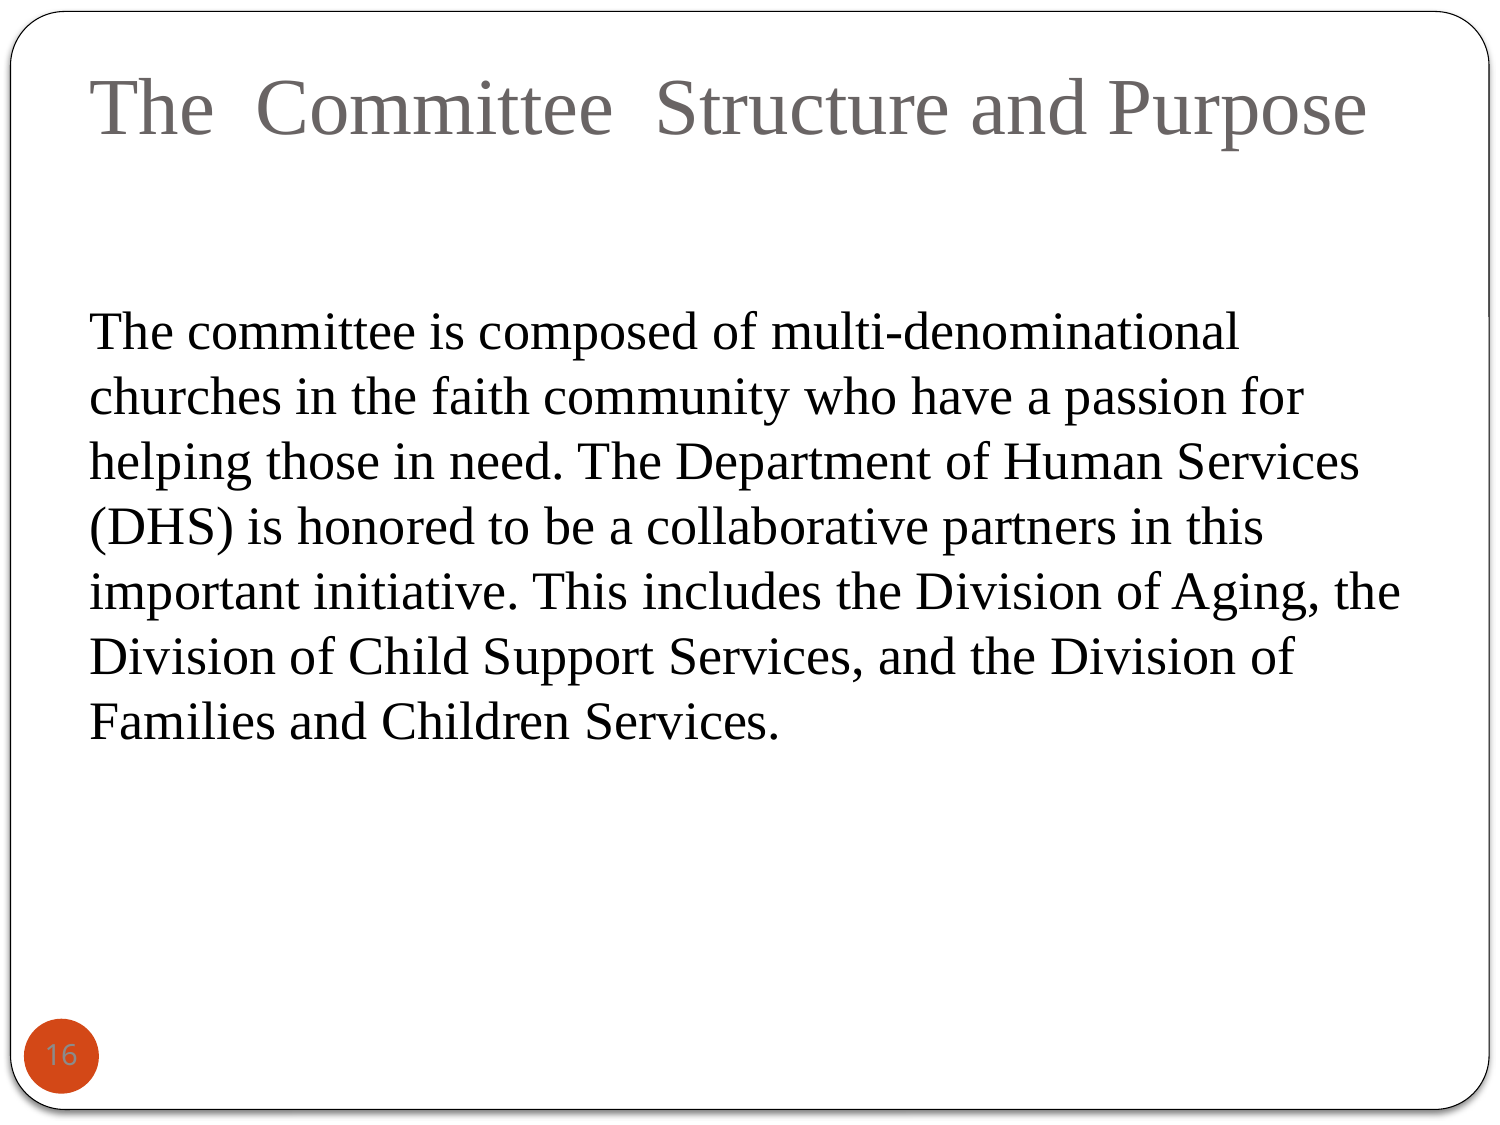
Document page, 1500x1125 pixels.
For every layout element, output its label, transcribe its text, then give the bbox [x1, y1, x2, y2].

title The Committee Structure and Purpose [75, 45, 1425, 263]
list The committee is composed of multi-denominational churches in the faith community who have a passion for helping those in need. The Department of Human Services (DHS) is honored to be a collaborative partners in this important initiative. This includes the Division of Aging, the Division of Child Support Services, and the Division of Families and Children Services. [75, 287, 1425, 850]
slide_number 15 [23, 1018, 99, 1094]
